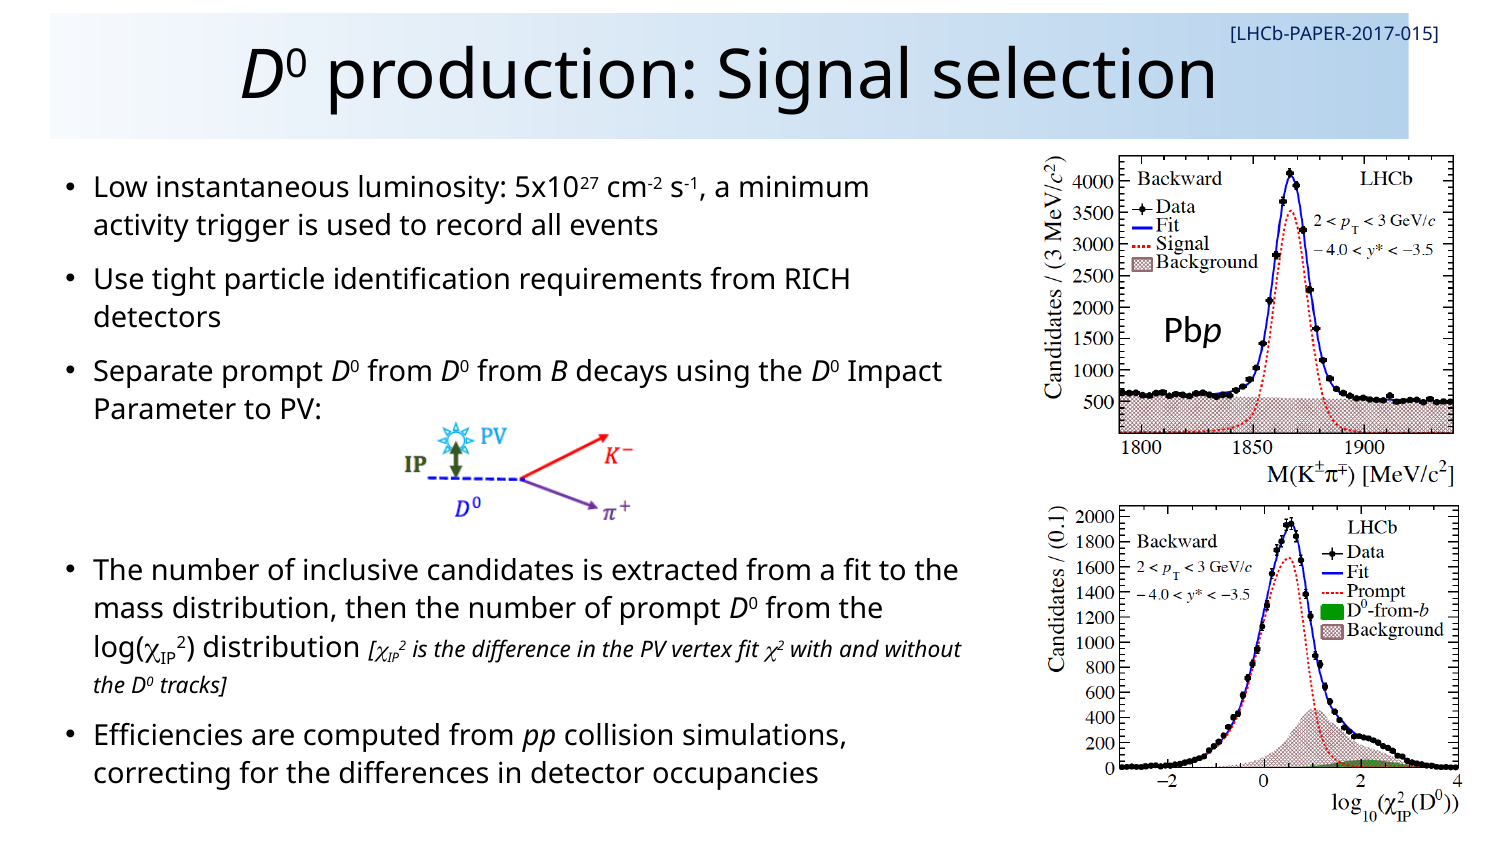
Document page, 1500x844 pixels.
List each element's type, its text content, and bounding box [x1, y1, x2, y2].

text_box [LHCb-PAPER-2017-015] [1215, 14, 1454, 52]
picture [393, 419, 642, 533]
picture [1031, 139, 1469, 831]
list Low instantaneous luminosity: 5x1027 cm-2 s-1, a minimum activity trigger is used to record all events Use tight particle identification requirements from RICH detectors Separate prompt D0 from D0 from B decays using the D0 Impact Parameter to PV: The number of inclusive candidates is extracted from a fit to the mass distribution, then the number of prompt D0 from the log(cIP2) distribution [cIP2 is the difference in the PV vertex fit c2 with and without the D0 tracks] Efficiencies are computed from pp collision simulations, correcting for the differences in detector occupancies [50, 157, 986, 801]
title D0 production: Signal selection [50, 13, 1409, 139]
